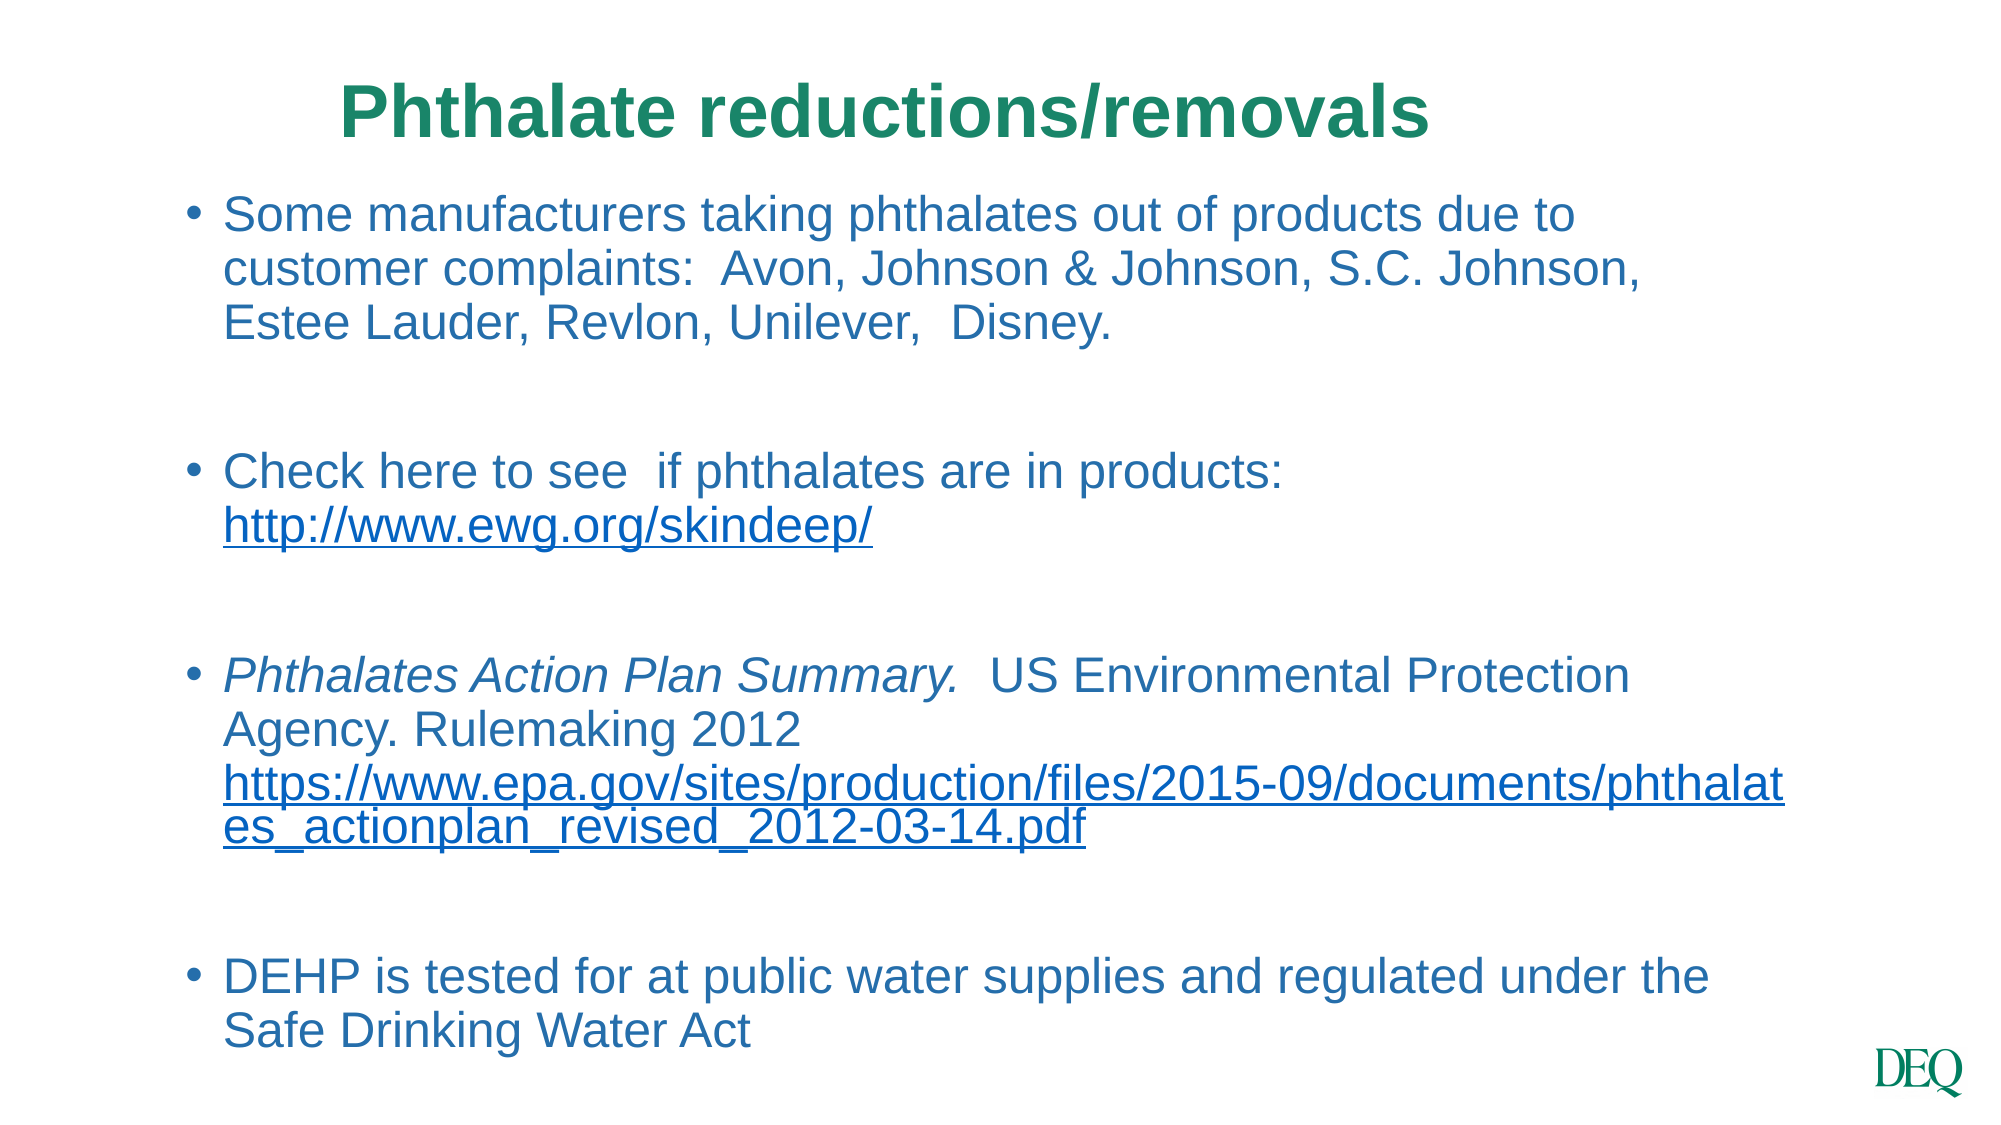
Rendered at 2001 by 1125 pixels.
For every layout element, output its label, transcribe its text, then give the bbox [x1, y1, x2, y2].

list Some manufacturers taking phthalates out of products due to customer complaints: Avon, Johnson & Johnson, S.C. Johnson, Estee Lauder, Revlon, Unilever, Disney. Check here to see if phthalates are in products: http://www.ewg.org/skindeep/ Phthalates Action Plan Summary. US Environmental Protection Agency. Rulemaking 2012 https://www.epa.gov/sites/production/files/2015-09/documents/phthalates_actionplan_revised_2012-03-14.pdf DEHP is tested for at public water supplies and regulated under the Safe Drinking Water Act [170, 180, 1803, 1091]
title Phthalate reductions/removals [324, 45, 1675, 180]
picture [1874, 1047, 1968, 1099]
